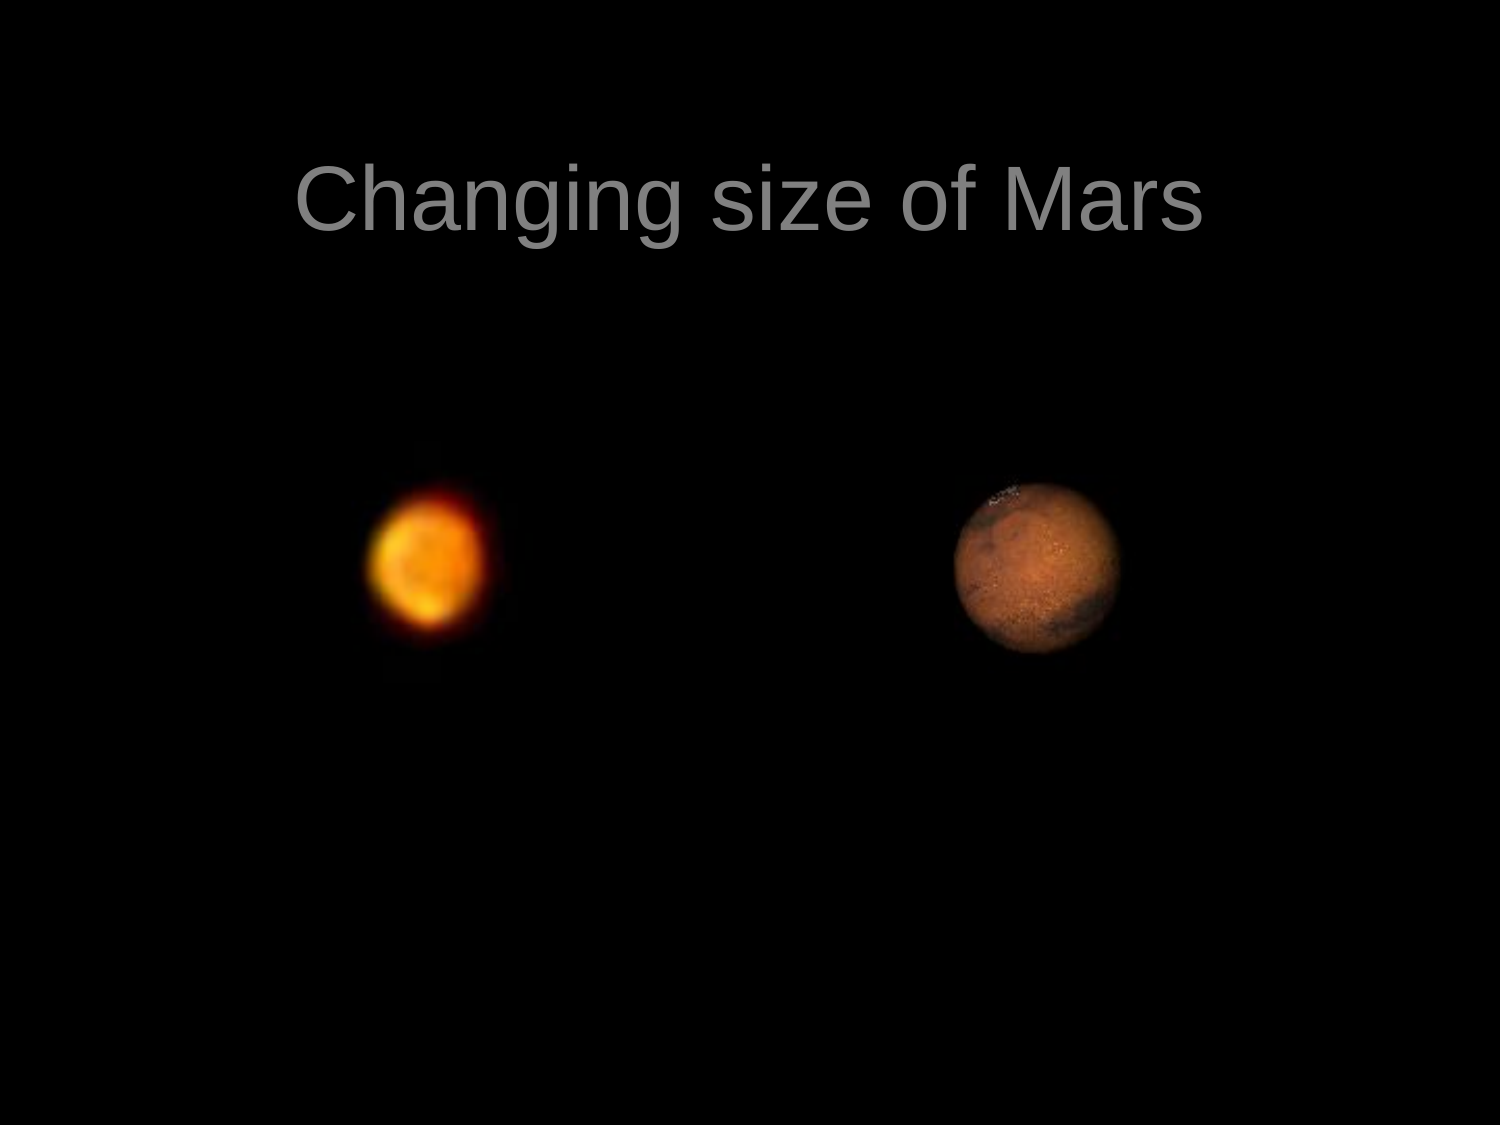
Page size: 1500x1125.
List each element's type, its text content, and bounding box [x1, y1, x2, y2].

title Changing size of Mars [112, 99, 1388, 288]
picture [137, 287, 713, 863]
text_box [787, 374, 1280, 792]
